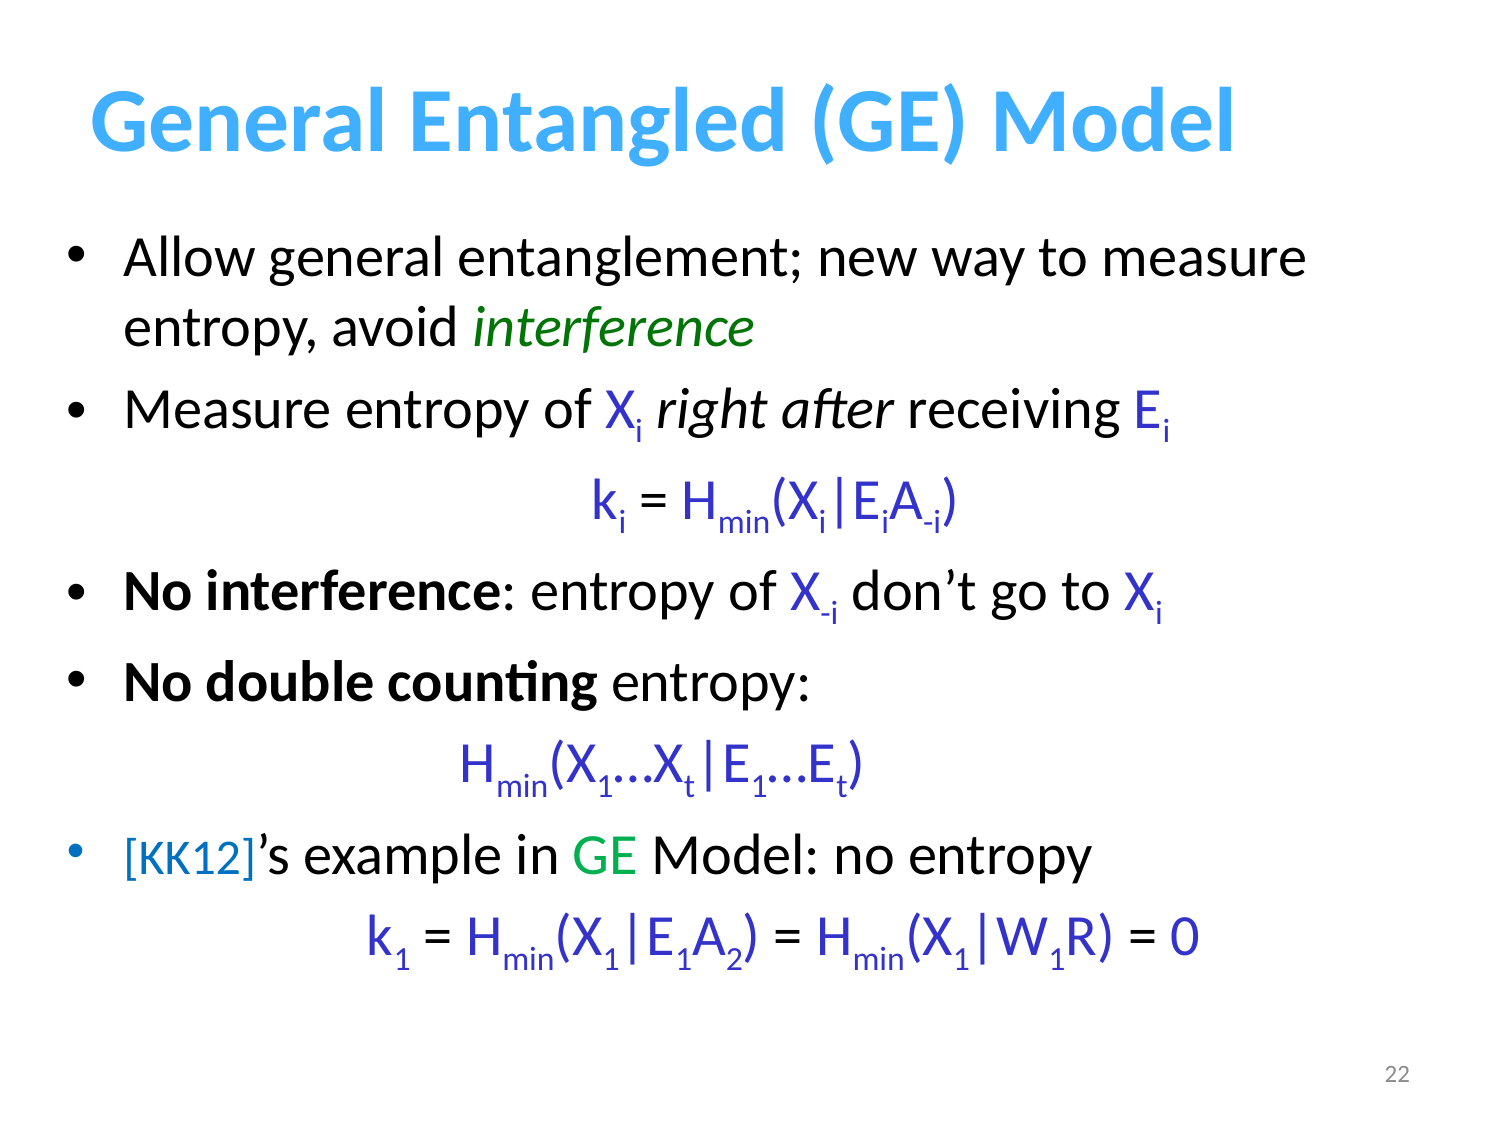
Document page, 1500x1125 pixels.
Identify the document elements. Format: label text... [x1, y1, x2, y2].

slide_number 22 [1074, 1042, 1425, 1103]
title General Entangled (GE) Model [75, 21, 1425, 209]
